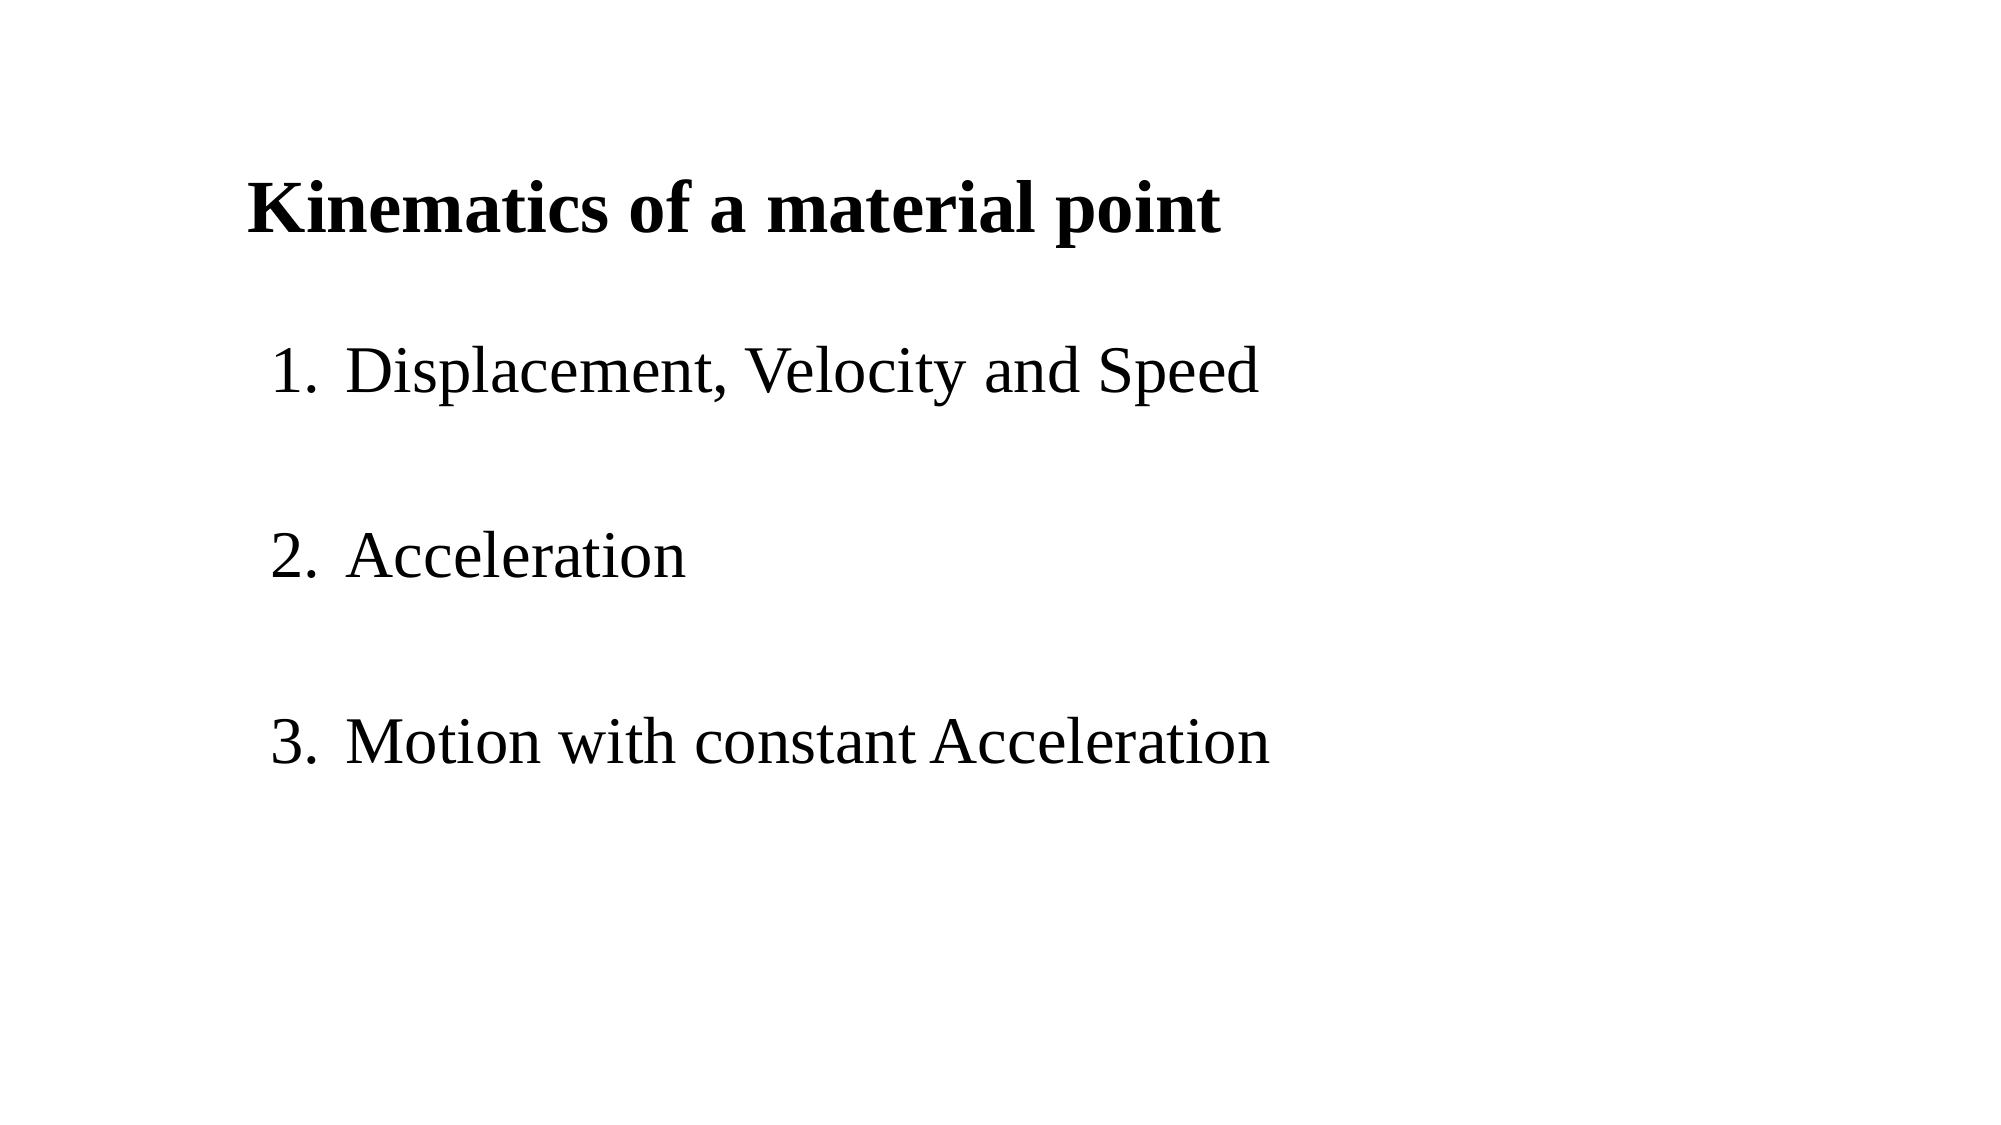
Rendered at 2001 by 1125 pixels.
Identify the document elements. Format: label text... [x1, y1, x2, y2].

title Kinematics of a material point [232, 134, 1739, 257]
subtitle Displacement, Velocity and Speed Acceleration Motion with constant Acceleration [255, 327, 1895, 680]
